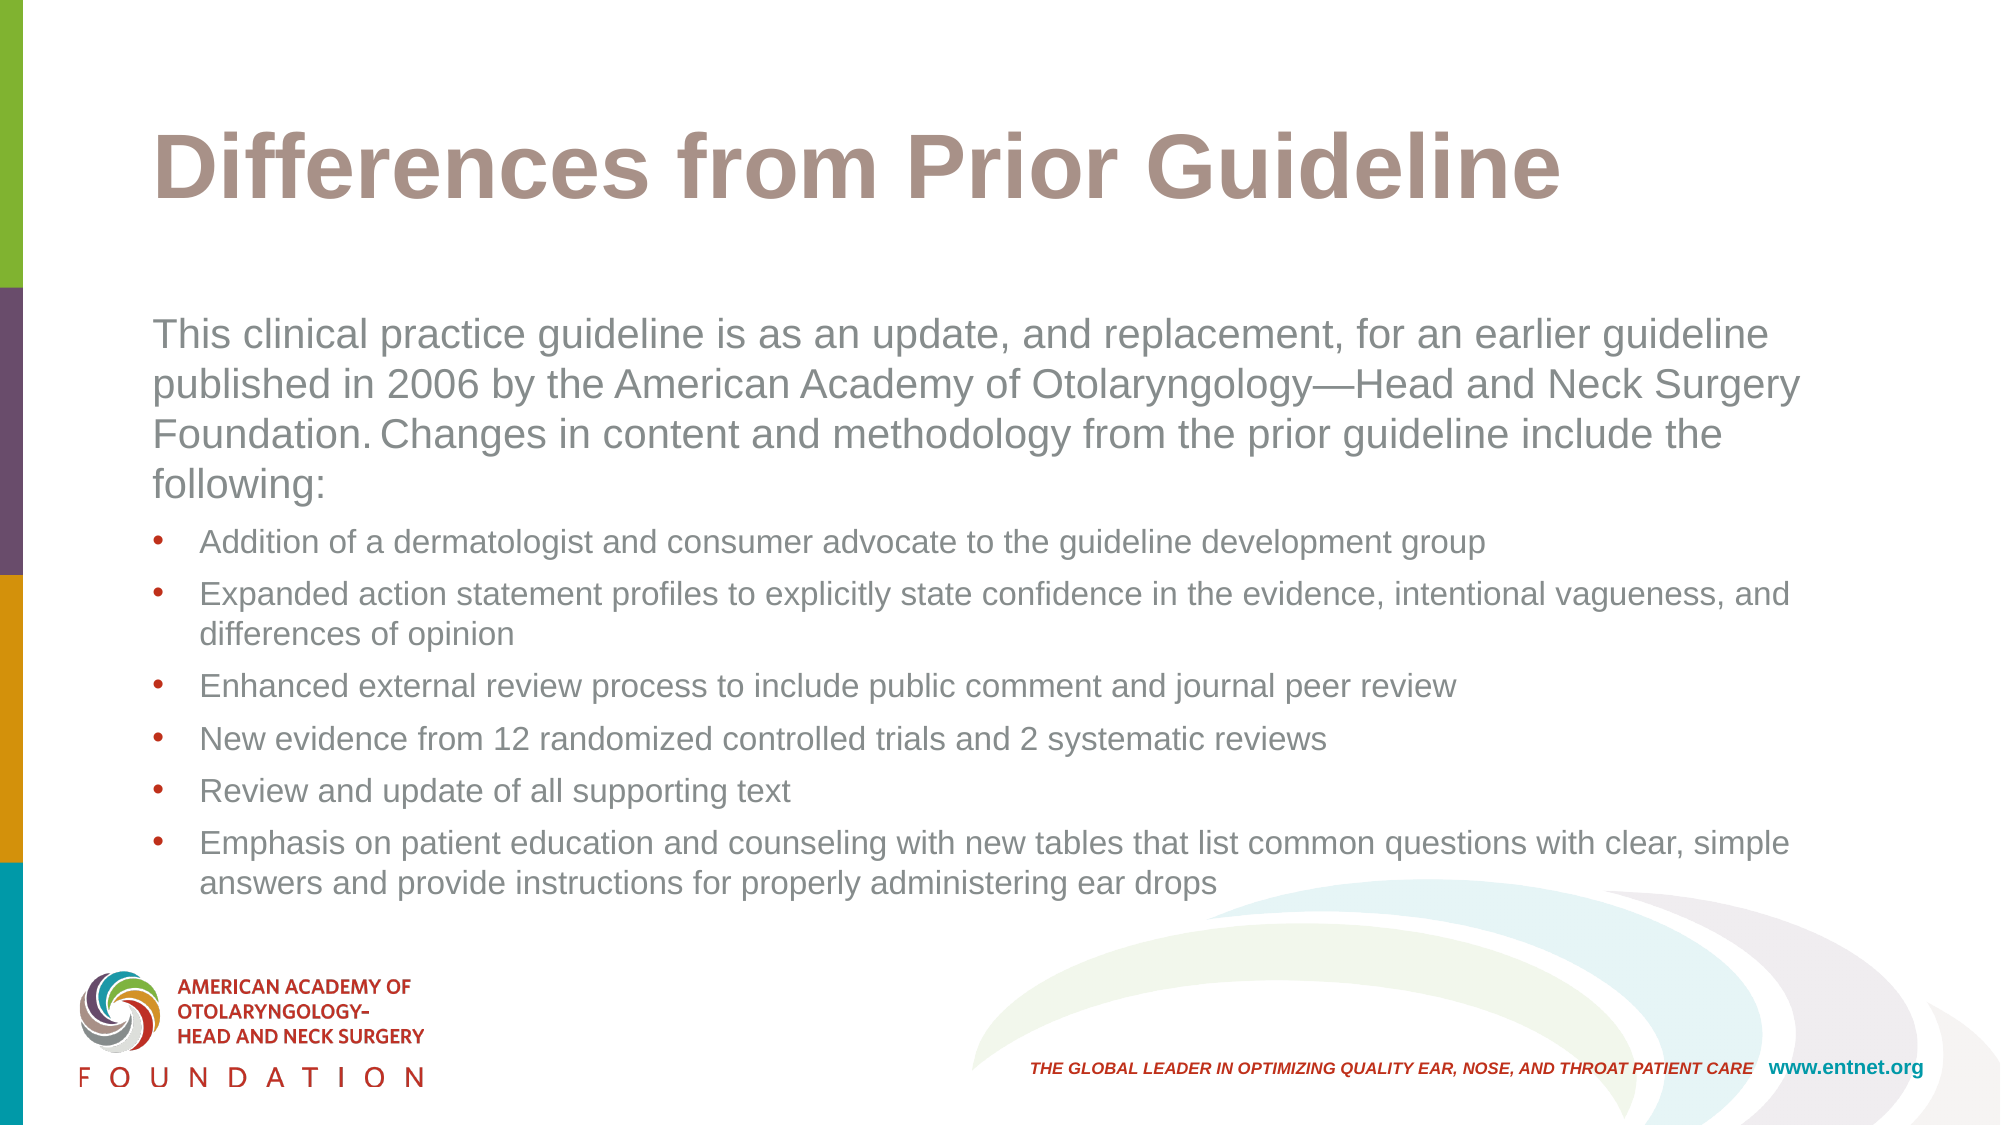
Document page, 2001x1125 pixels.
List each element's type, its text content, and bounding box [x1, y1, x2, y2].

picture [965, 780, 2001, 1125]
list This clinical practice guideline is as an update, and replacement, for an earlier guideline published in 2006 by the American Academy of Otolaryngology—Head and Neck Surgery Foundation. Changes in content and methodology from the prior guideline include the following: Addition of a dermatologist and consumer advocate to the guideline development group Expanded action statement profiles to explicitly state confidence in the evidence, intentional vagueness, and differences of opinion Enhanced external review process to include public comment and journal peer review New evidence from 12 randomized controlled trials and 2 systematic reviews Review and update of all supporting text Emphasis on patient education and counseling with new tables that list common questions with clear, simple answers and provide instructions for properly administering ear drops [137, 299, 1863, 949]
title Differences from Prior Guideline [137, 59, 1863, 278]
